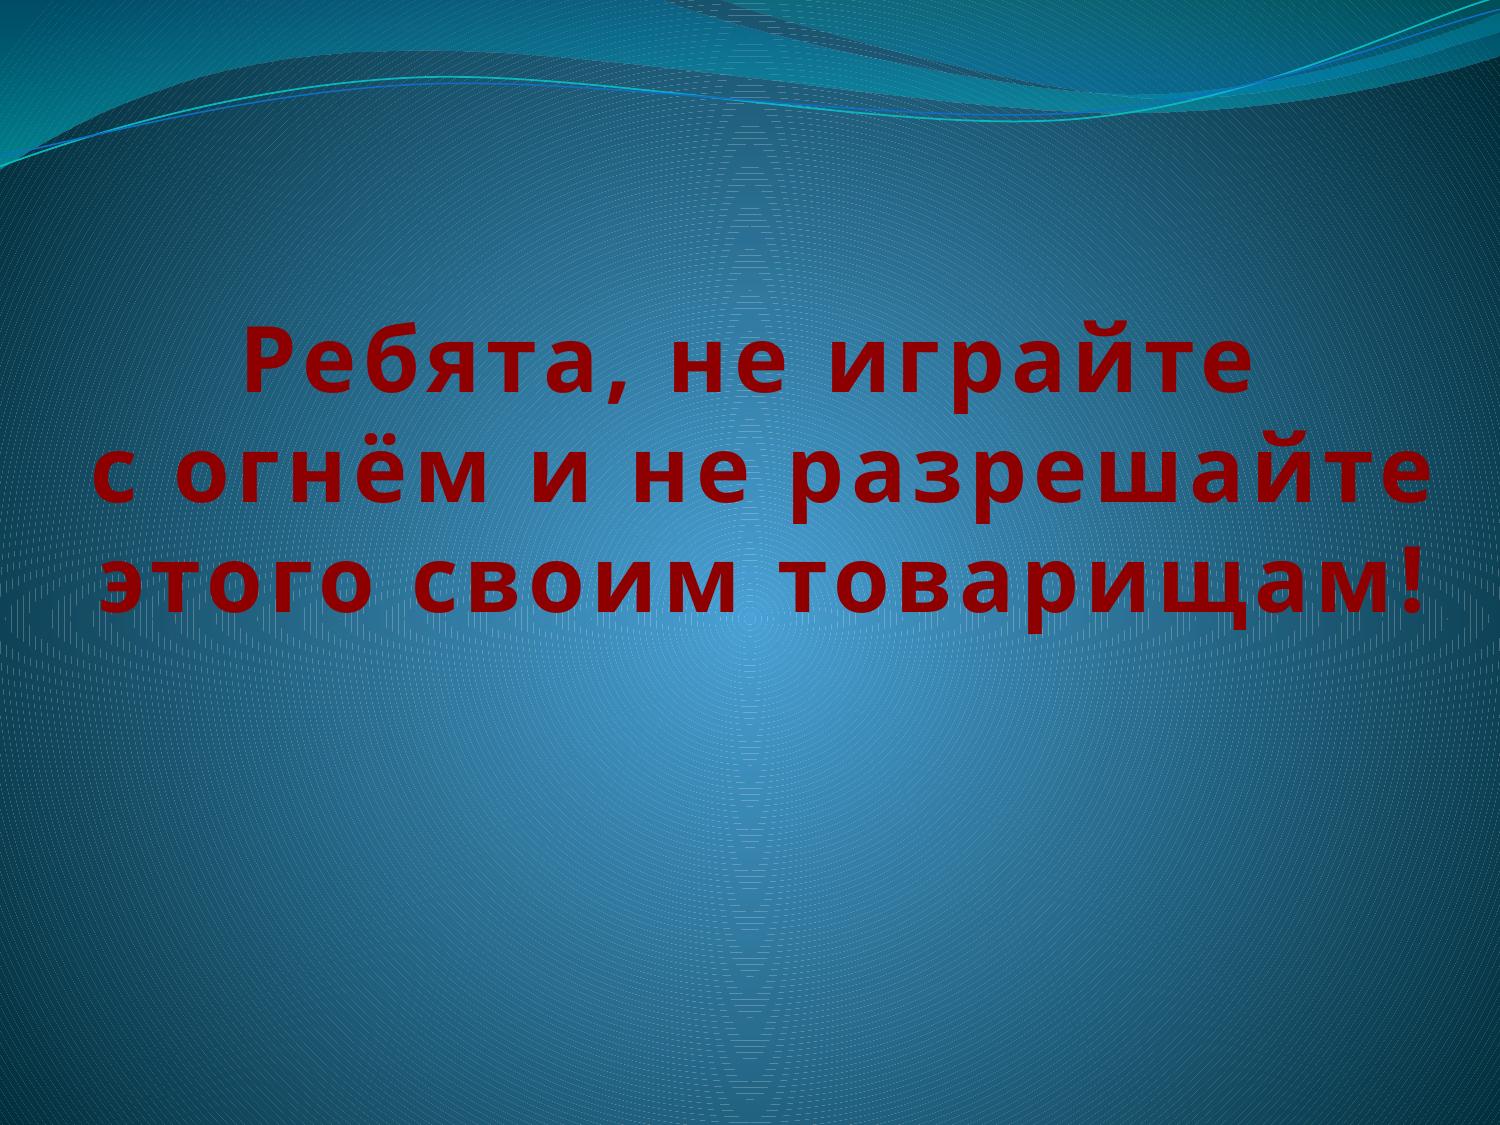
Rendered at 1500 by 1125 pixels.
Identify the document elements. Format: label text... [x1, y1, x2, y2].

text_box Ребята, не играйте с огнём и не разрешайте этого своим товарищам! [45, 292, 1451, 638]
